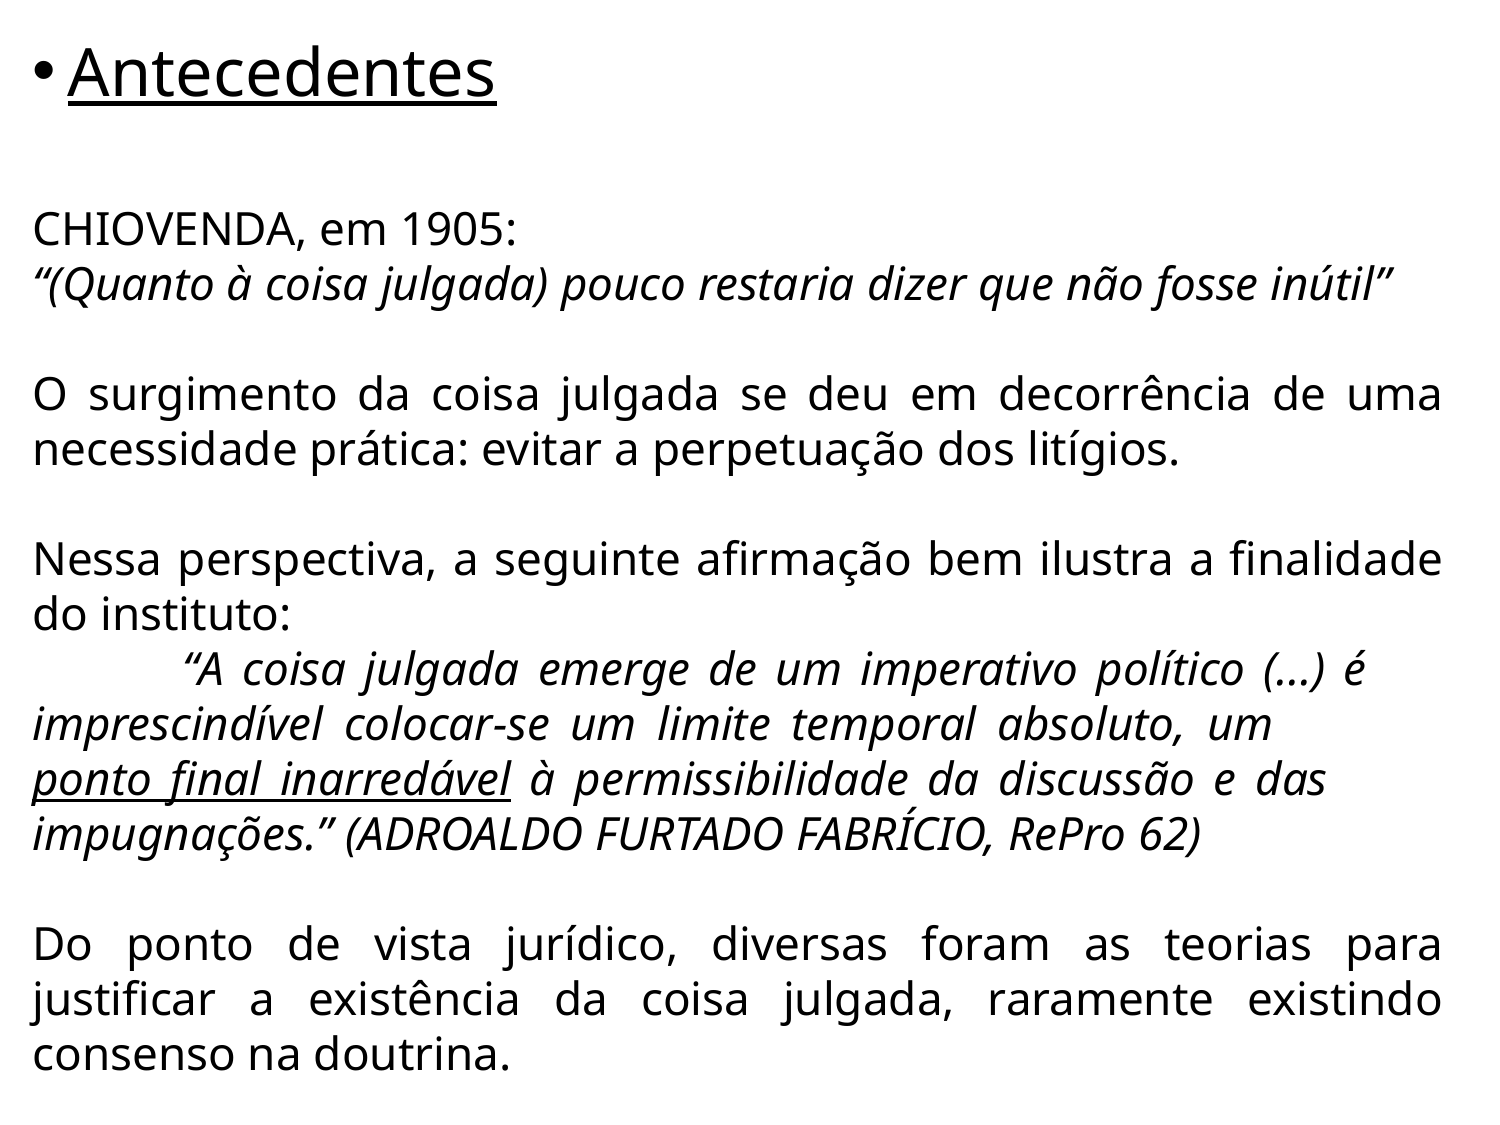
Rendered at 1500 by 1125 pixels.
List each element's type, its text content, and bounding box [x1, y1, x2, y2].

text_box Antecedentes CHIOVENDA, em 1905: “(Quanto à coisa julgada) pouco restaria dizer que não fosse inútil” O surgimento da coisa julgada se deu em decorrência de uma necessidade prática: evitar a perpetuação dos litígios. Nessa perspectiva, a seguinte afirmação bem ilustra a finalidade do instituto: “A coisa julgada emerge de um imperativo político (...) é imprescindível colocar-se um limite temporal absoluto, um ponto final inarredável à permissibilidade da discussão e das impugnações.” (ADROALDO FURTADO FABRÍCIO, RePro 62) Do ponto de vista jurídico, diversas foram as teorias para justificar a existência da coisa julgada, raramente existindo consenso na doutrina. [17, 22, 1459, 1088]
